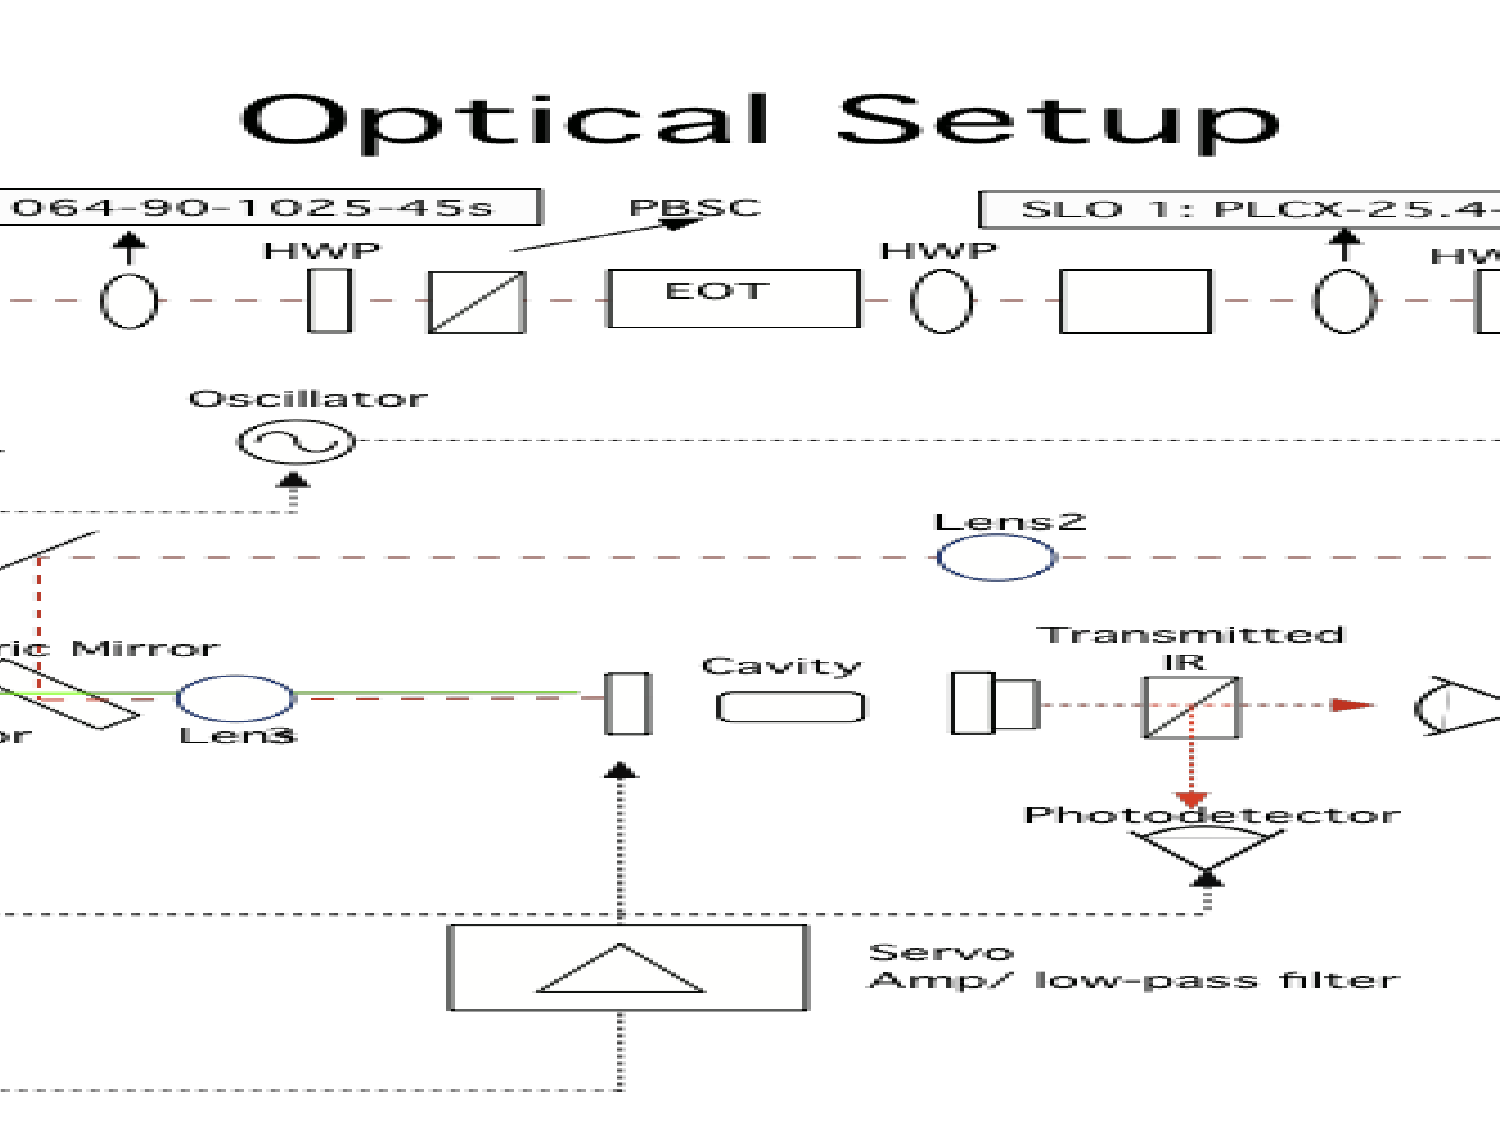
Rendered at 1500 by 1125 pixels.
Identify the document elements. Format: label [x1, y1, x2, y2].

list [0, 78, 1500, 1125]
